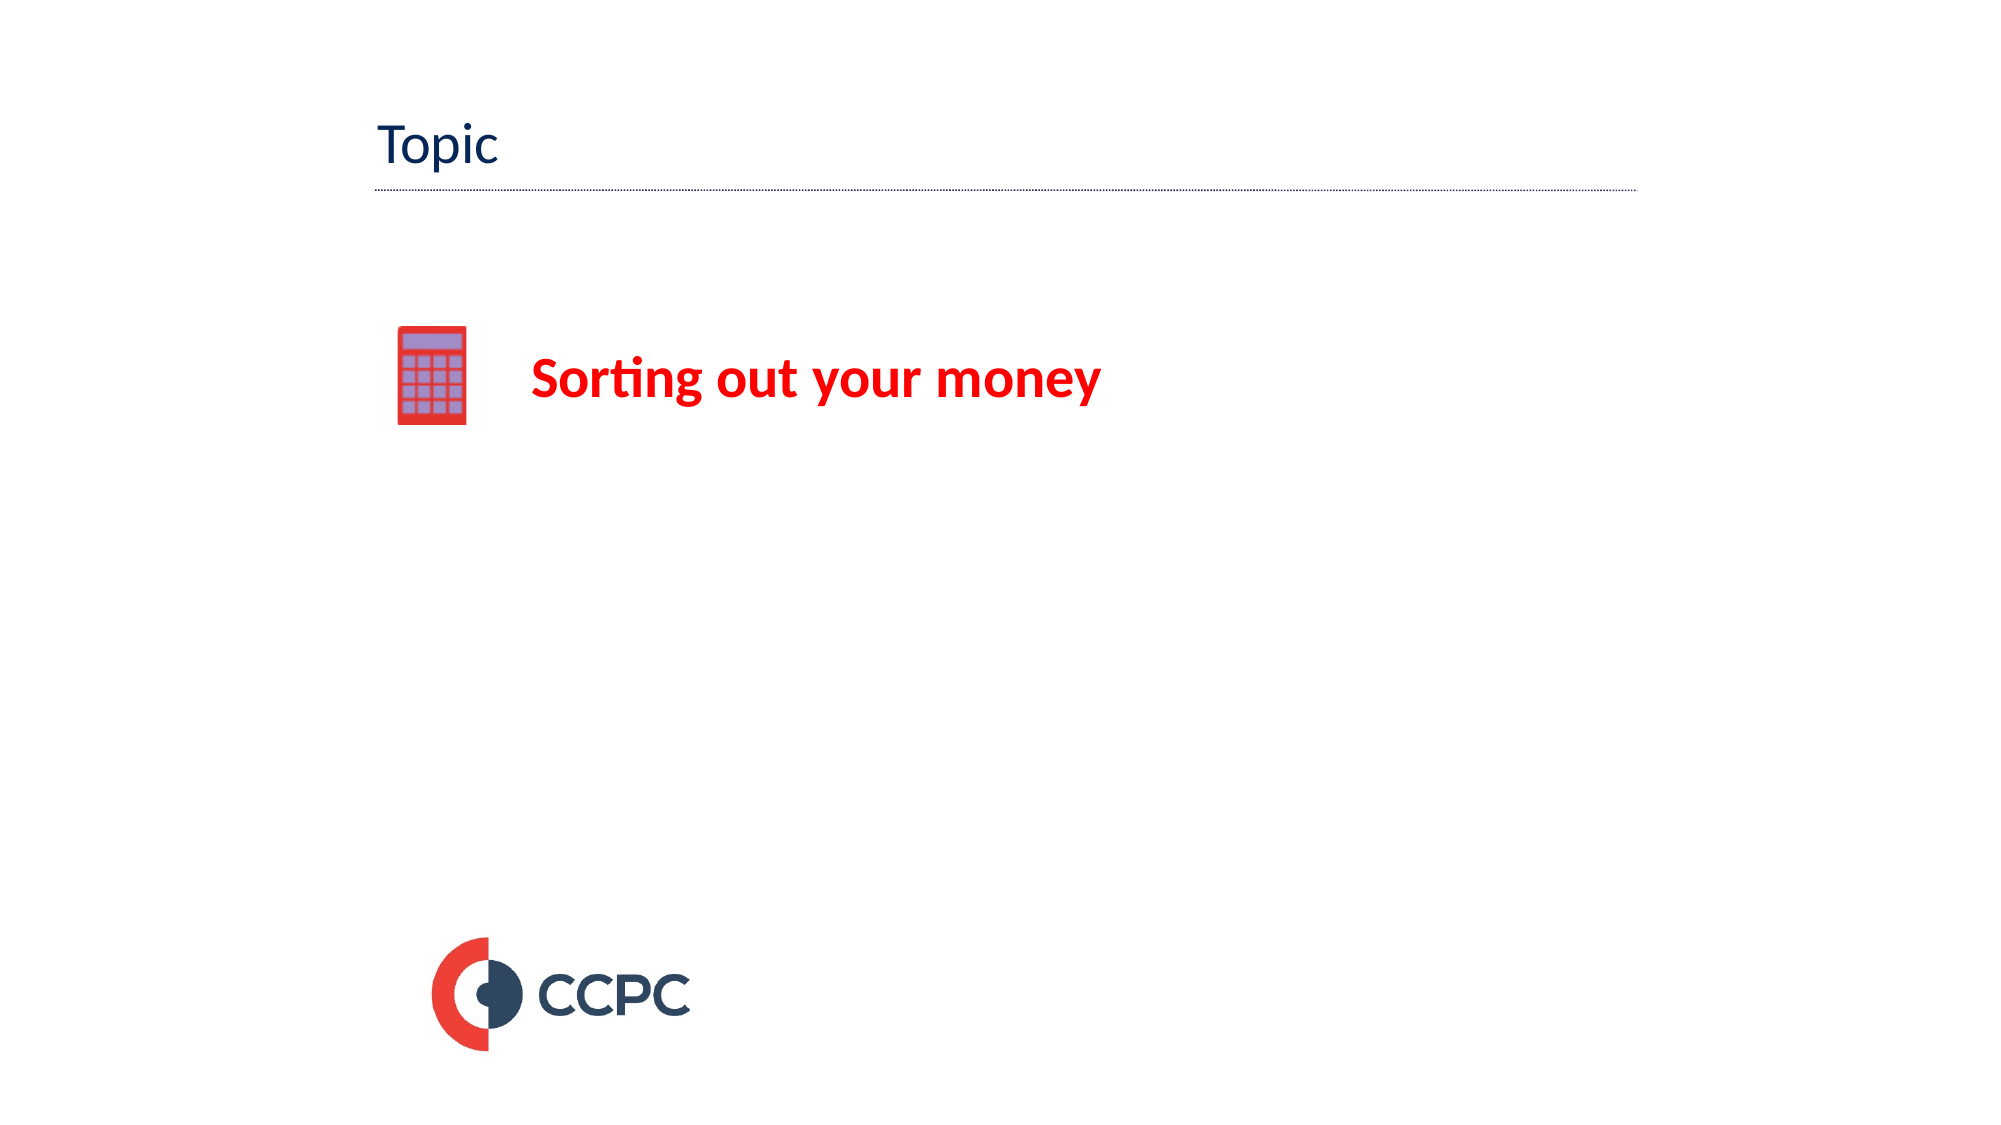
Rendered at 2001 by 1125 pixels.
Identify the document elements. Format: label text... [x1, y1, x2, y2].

picture [249, 907, 1750, 1125]
text_box Topic [362, 90, 1638, 191]
text_box Sorting out your money [516, 331, 1213, 417]
picture [397, 326, 467, 425]
